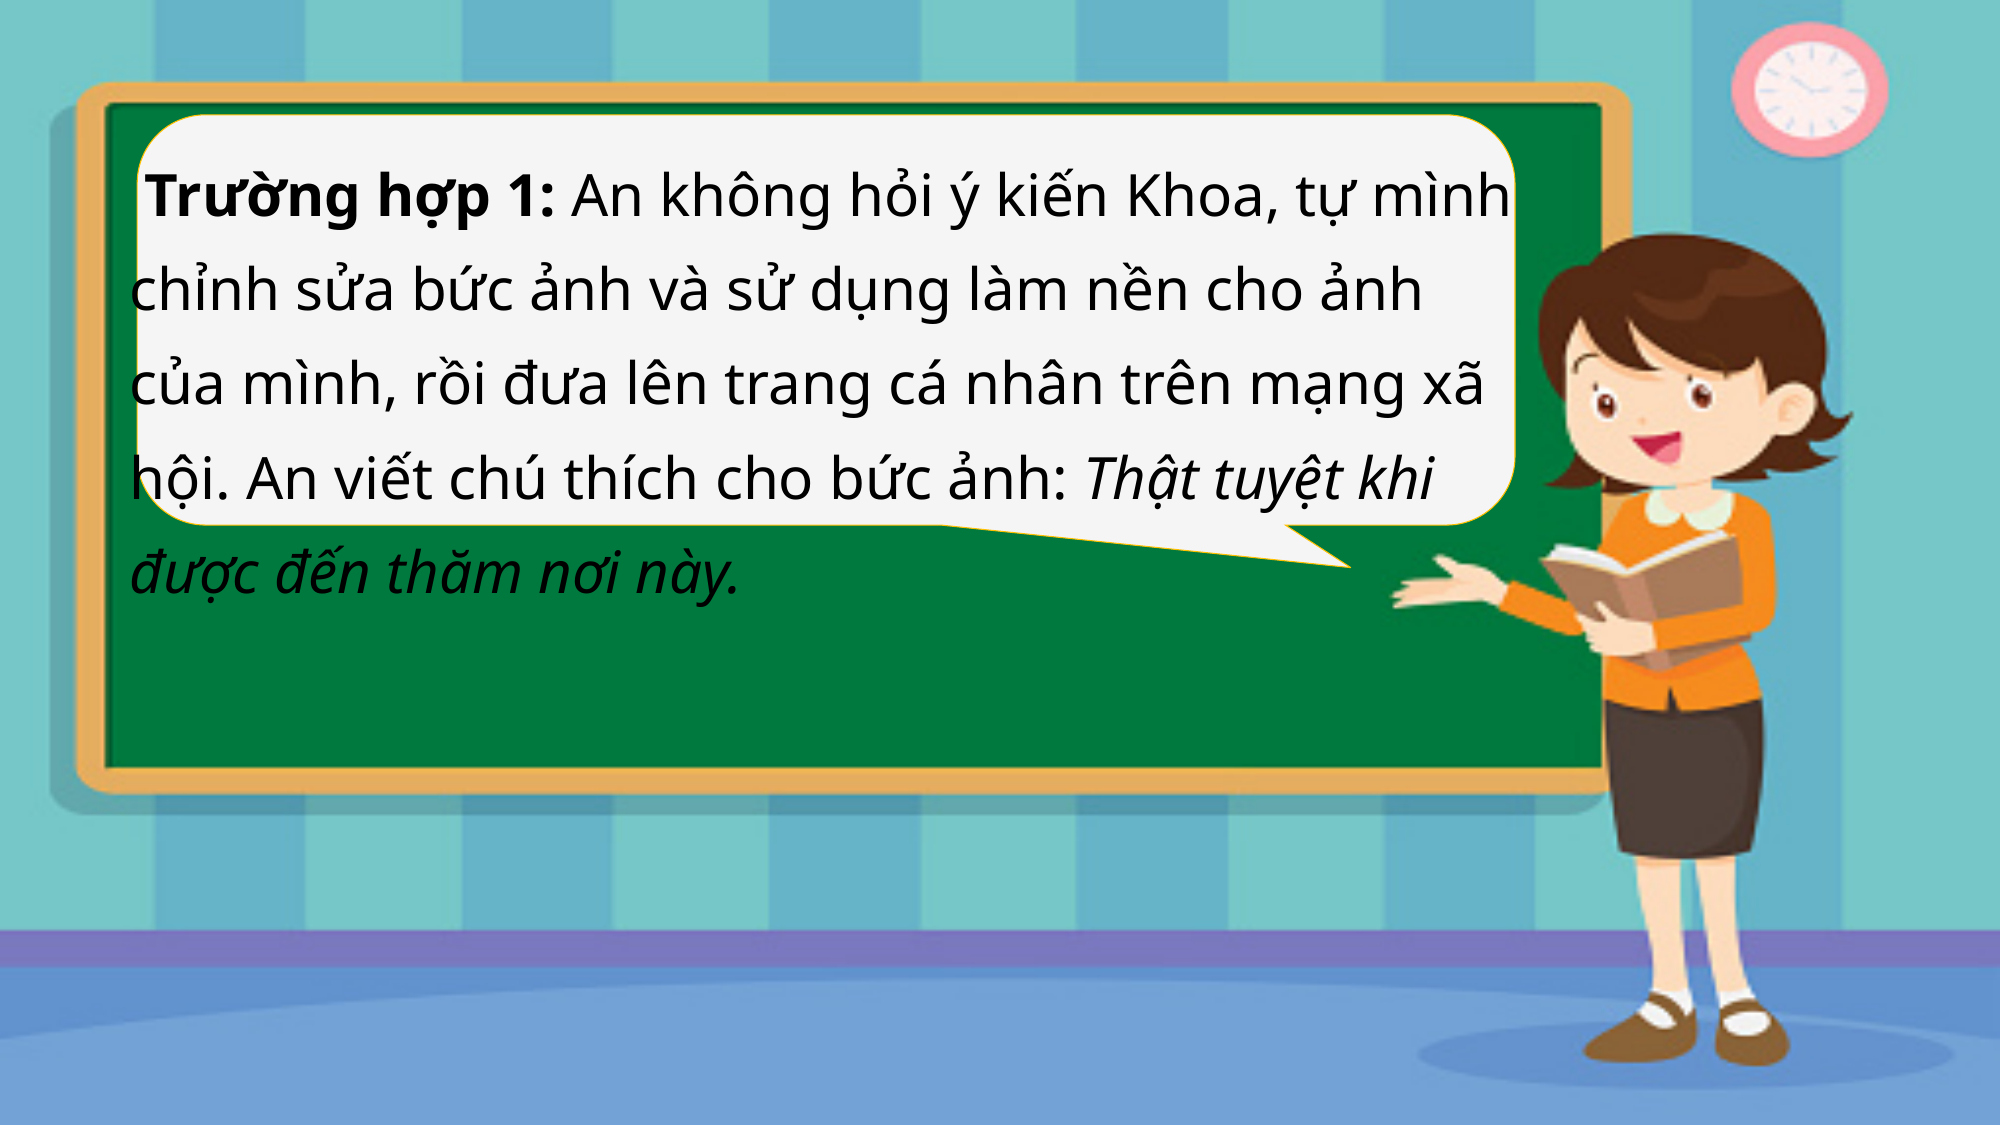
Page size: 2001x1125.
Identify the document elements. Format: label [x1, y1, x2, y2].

text_box [114, 114, 1538, 526]
picture [0, 0, 2000, 1125]
